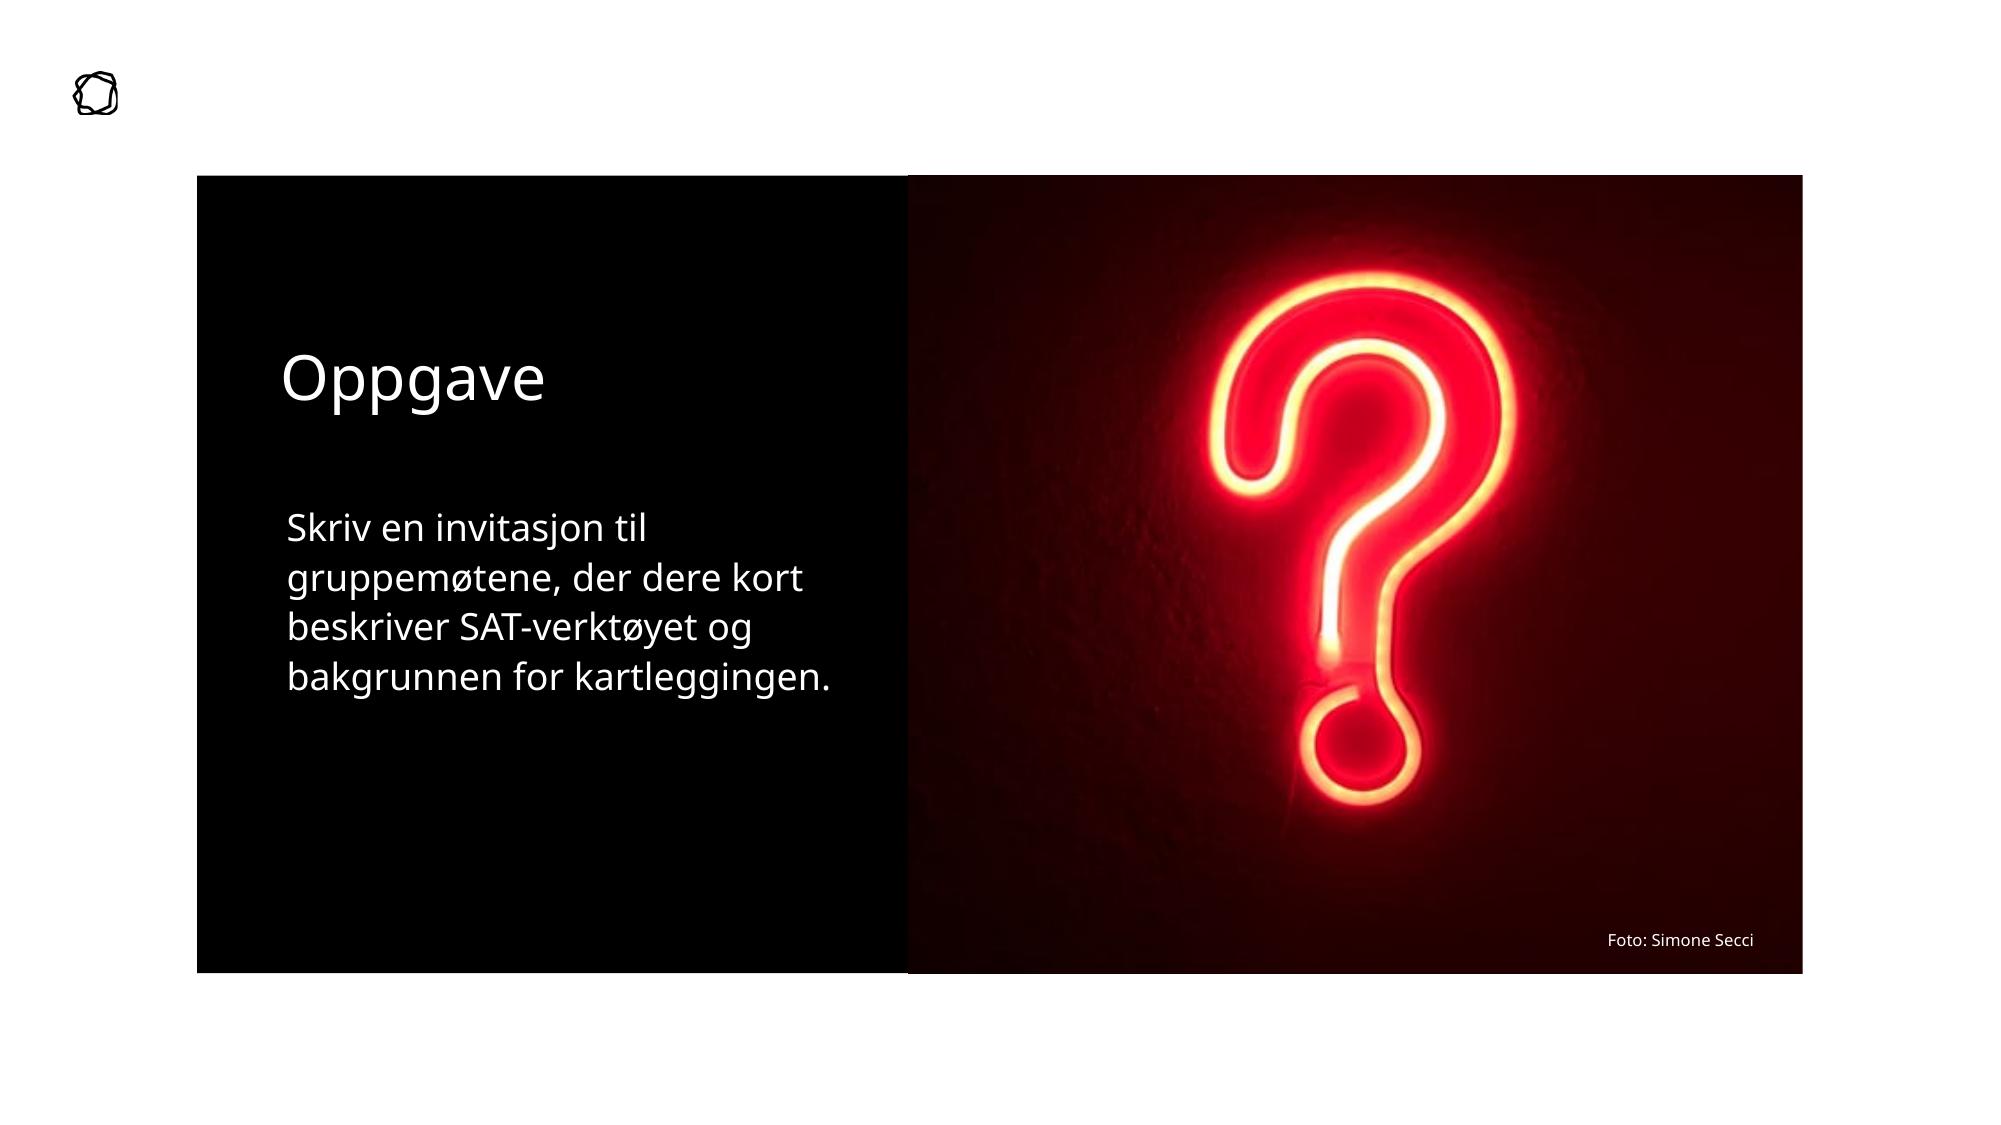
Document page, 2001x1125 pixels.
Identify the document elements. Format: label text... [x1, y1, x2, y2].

text_box Oppgave [265, 330, 562, 421]
picture [907, 175, 1803, 974]
title Skriv en invitasjon til gruppemøtene, der dere kort beskriver SAT-verktøyet og bakgrunnen for kartleggingen. [271, 393, 884, 906]
